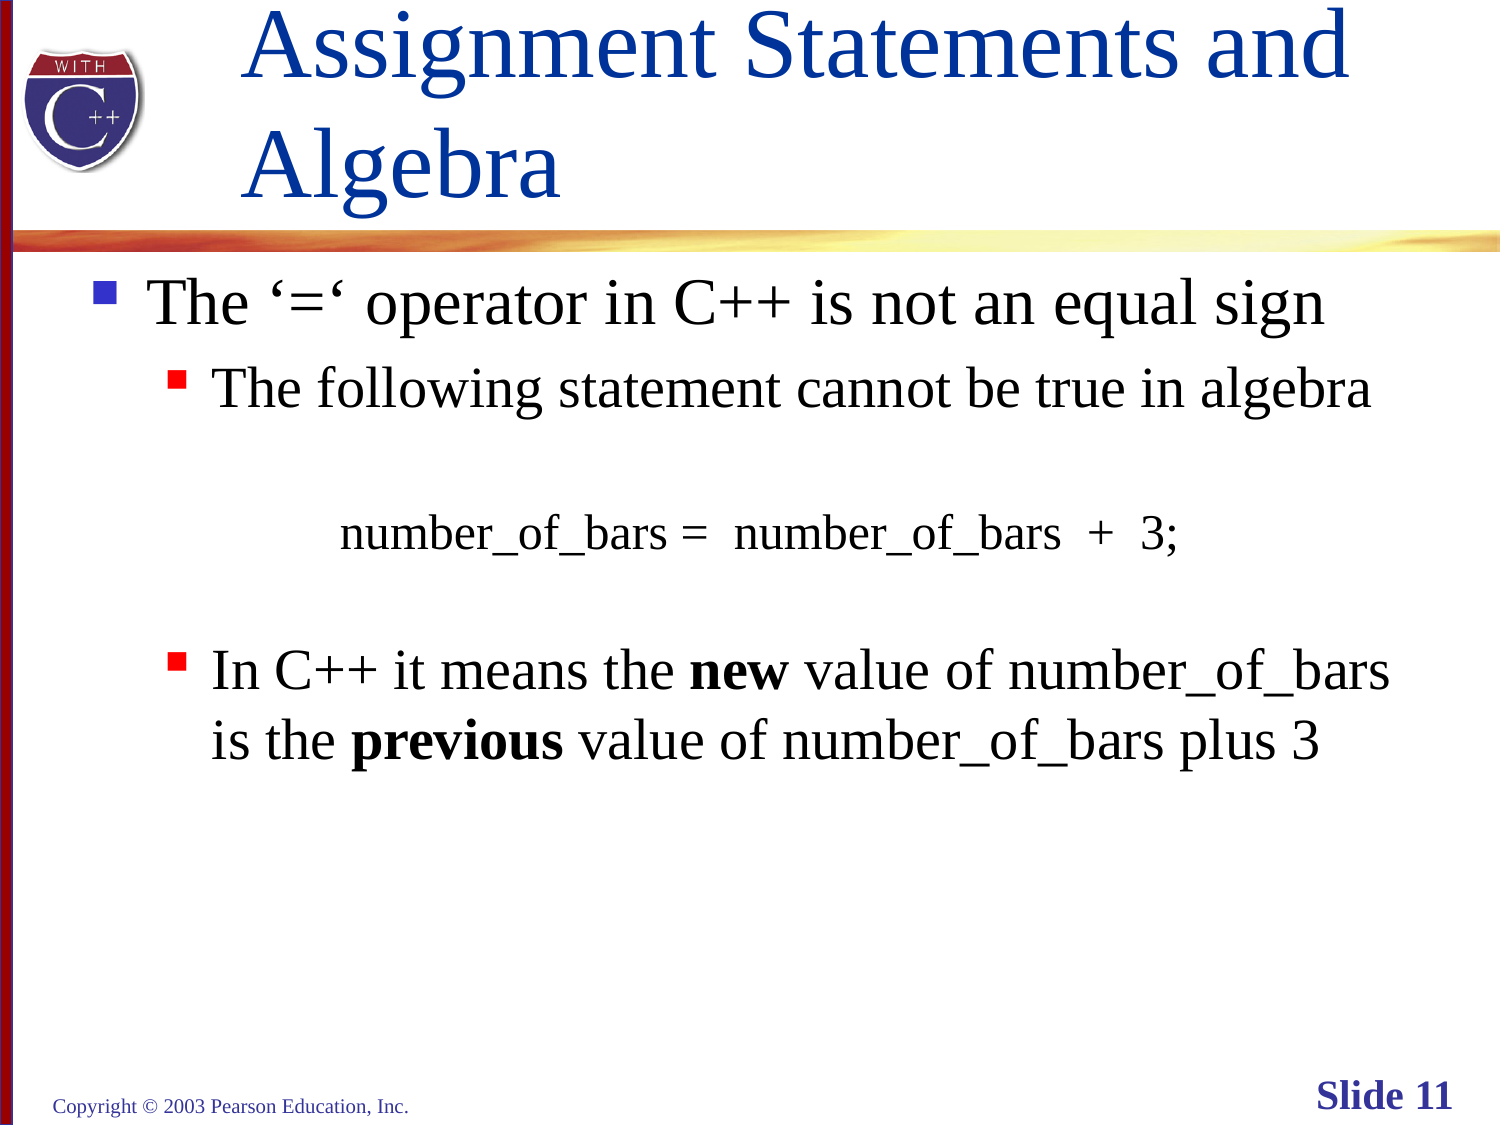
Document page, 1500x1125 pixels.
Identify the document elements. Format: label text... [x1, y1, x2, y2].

picture [13, 230, 1500, 252]
picture [21, 46, 145, 173]
slide_number Slide 11 [1156, 1050, 1469, 1125]
list The ‘=‘ operator in C++ is not an equal sign The following statement cannot be true in algebra number_of_bars = number_of_bars + 3; In C++ it means the new value of number_of_bars is the previous value of number_of_bars plus 3 [75, 249, 1461, 1000]
footer Copyright © 2003 Pearson Education, Inc. [37, 1050, 1156, 1125]
title Assignment Statements and Algebra [225, 12, 1488, 225]
